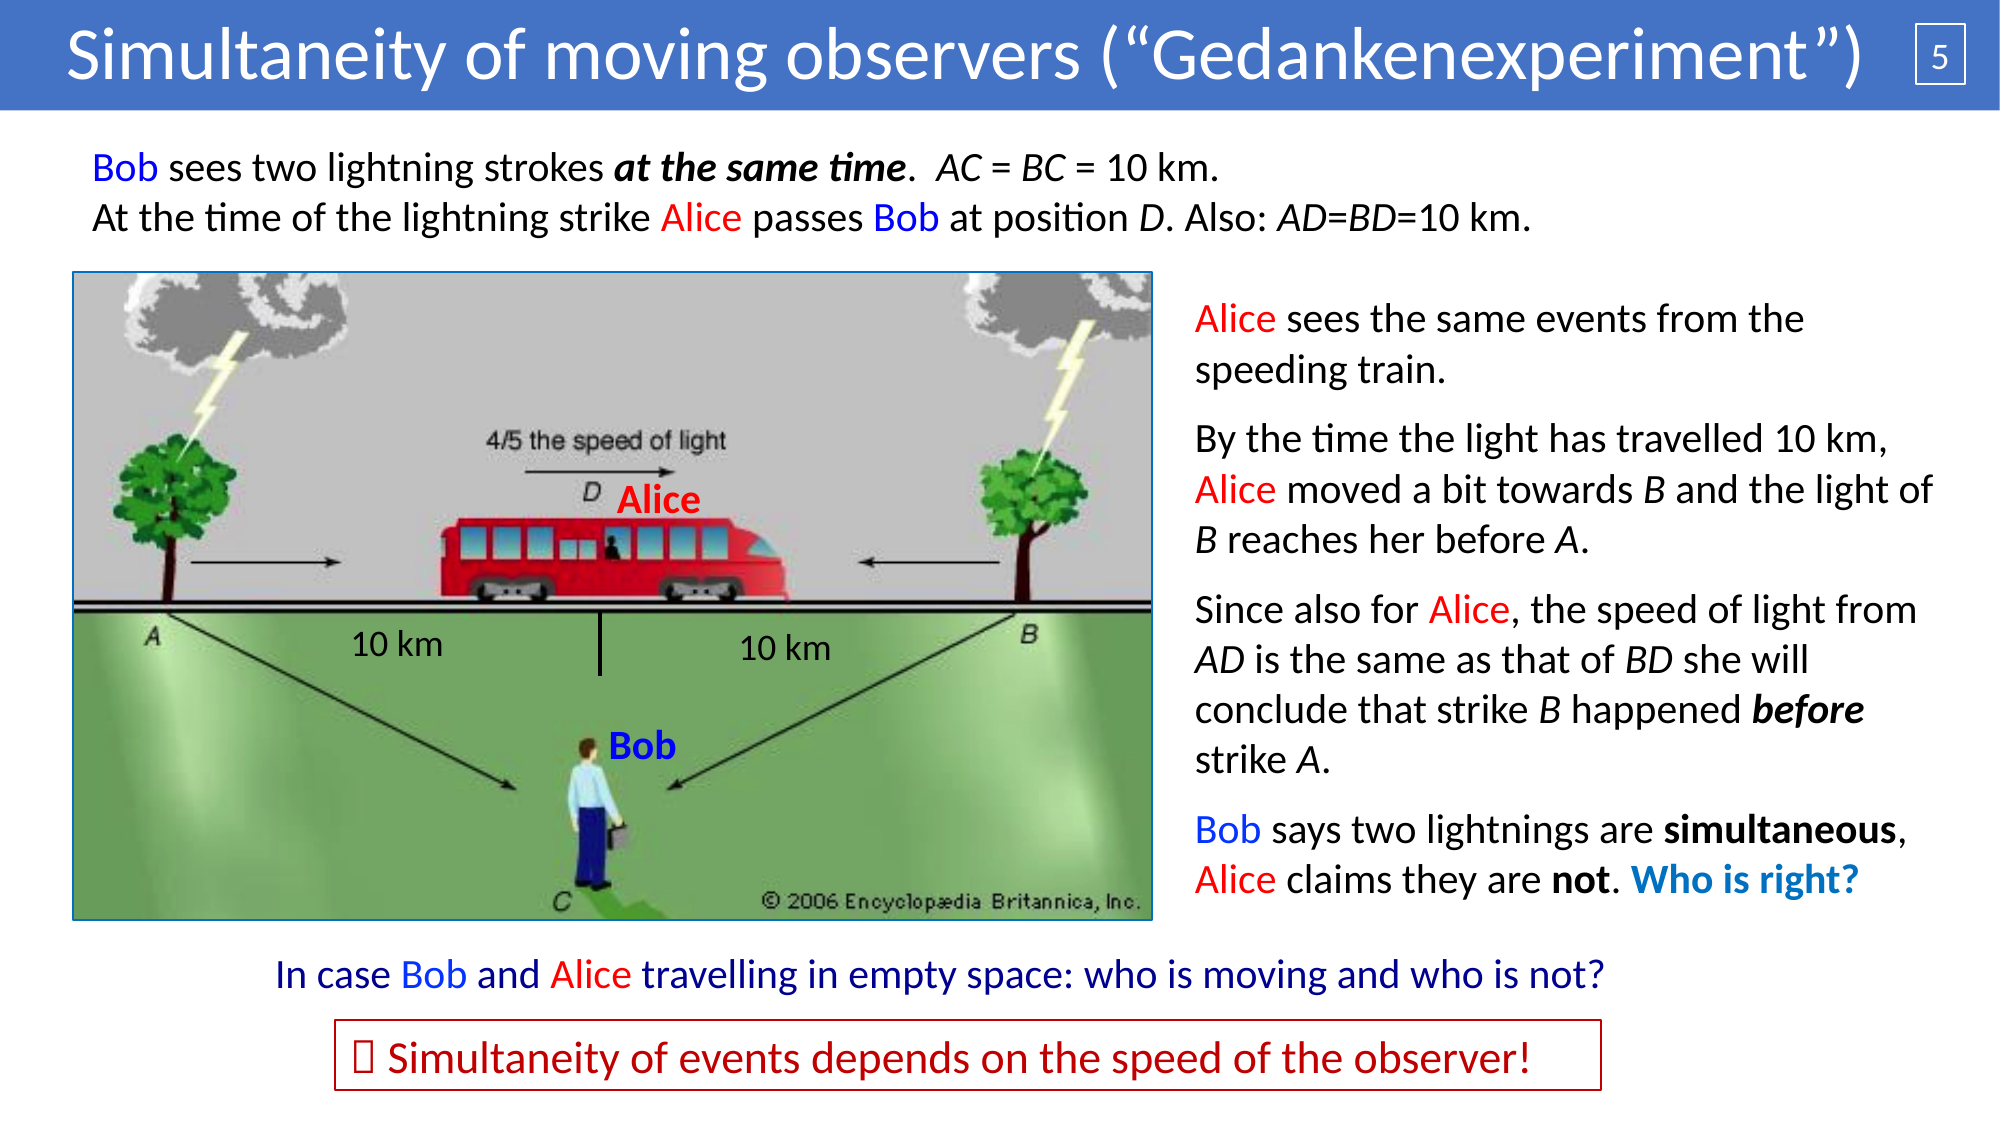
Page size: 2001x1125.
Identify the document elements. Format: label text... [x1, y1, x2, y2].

title Simultaneity of moving observers (“Gedankenexperiment”) [0, 0, 2000, 111]
text_box 5 [1915, 24, 1965, 85]
text_box Alice sees the same events from the speeding train. By the time the light has travelled 10 km, Alice moved a bit towards B and the light of B reaches her before A. Since also for Alice, the speed of light from AD is the same as that of BD she will conclude that strike B happened before strike A. Bob says two lightnings are simultaneous, Alice claims they are not. Who is right? [1180, 283, 1960, 909]
text_box Bob sees two lightning strokes at the same time. AC = BC = 10 km. At the time of the lightning strike Alice passes Bob at position D. Also: AD=BD=10 km. [77, 132, 1557, 248]
picture [73, 273, 1151, 920]
text_box  Simultaneity of events depends on the speed of the observer! [334, 1020, 1601, 1090]
text_box In case Bob and Alice travelling in empty space: who is moving and who is not? [260, 939, 1676, 1005]
